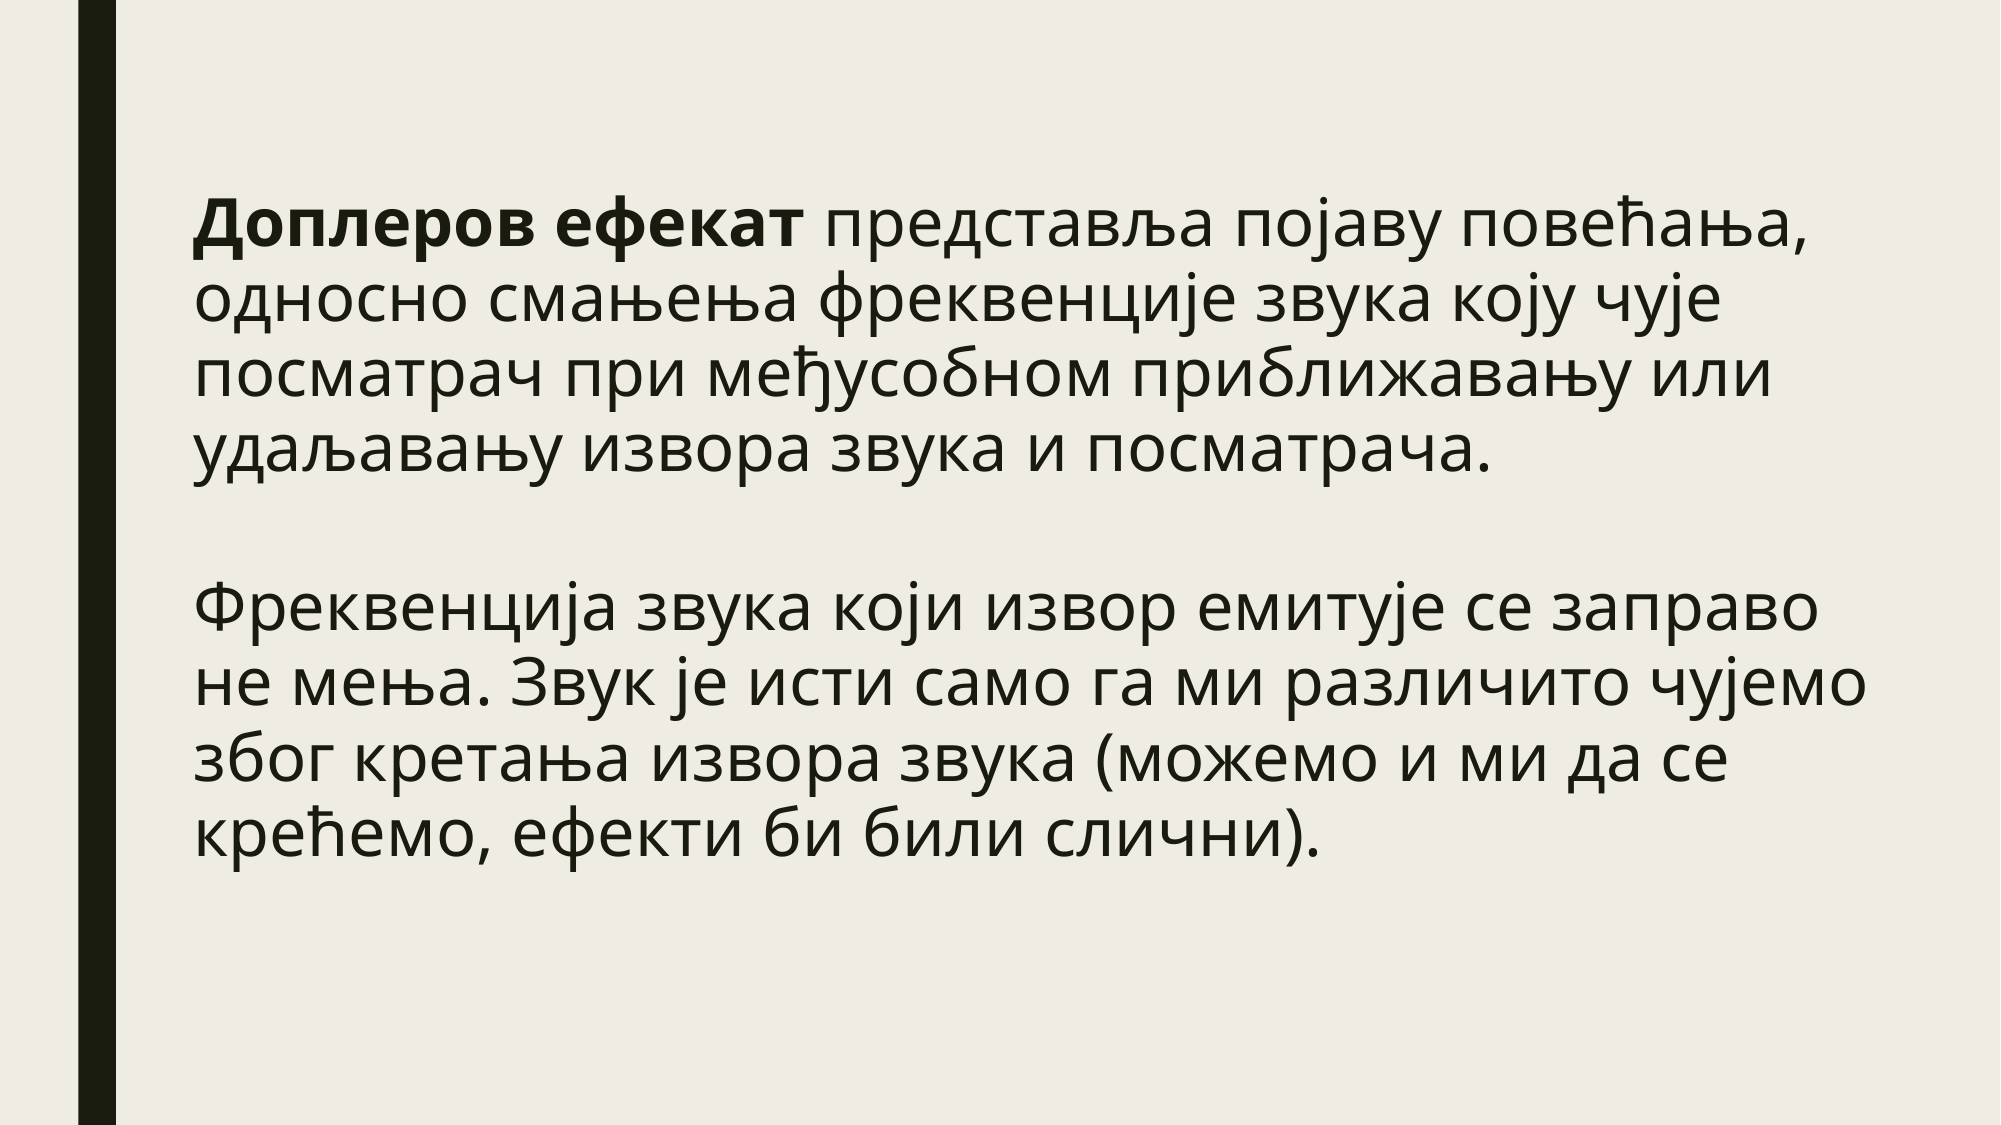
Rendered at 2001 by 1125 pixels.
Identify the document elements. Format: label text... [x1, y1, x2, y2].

list Доплеров ефекат представља појаву повећања, односно смањења фреквенције звука коју чује посматрач при међусобном приближавању или удаљавању извора звука и посматрача. Фреквенција звука који извор емитује се заправо не мења. Звук је исти само га ми различито чујемо због кретања извора звука (можемо и ми да се крећемо, ефекти би били слични). [178, 178, 1927, 974]
